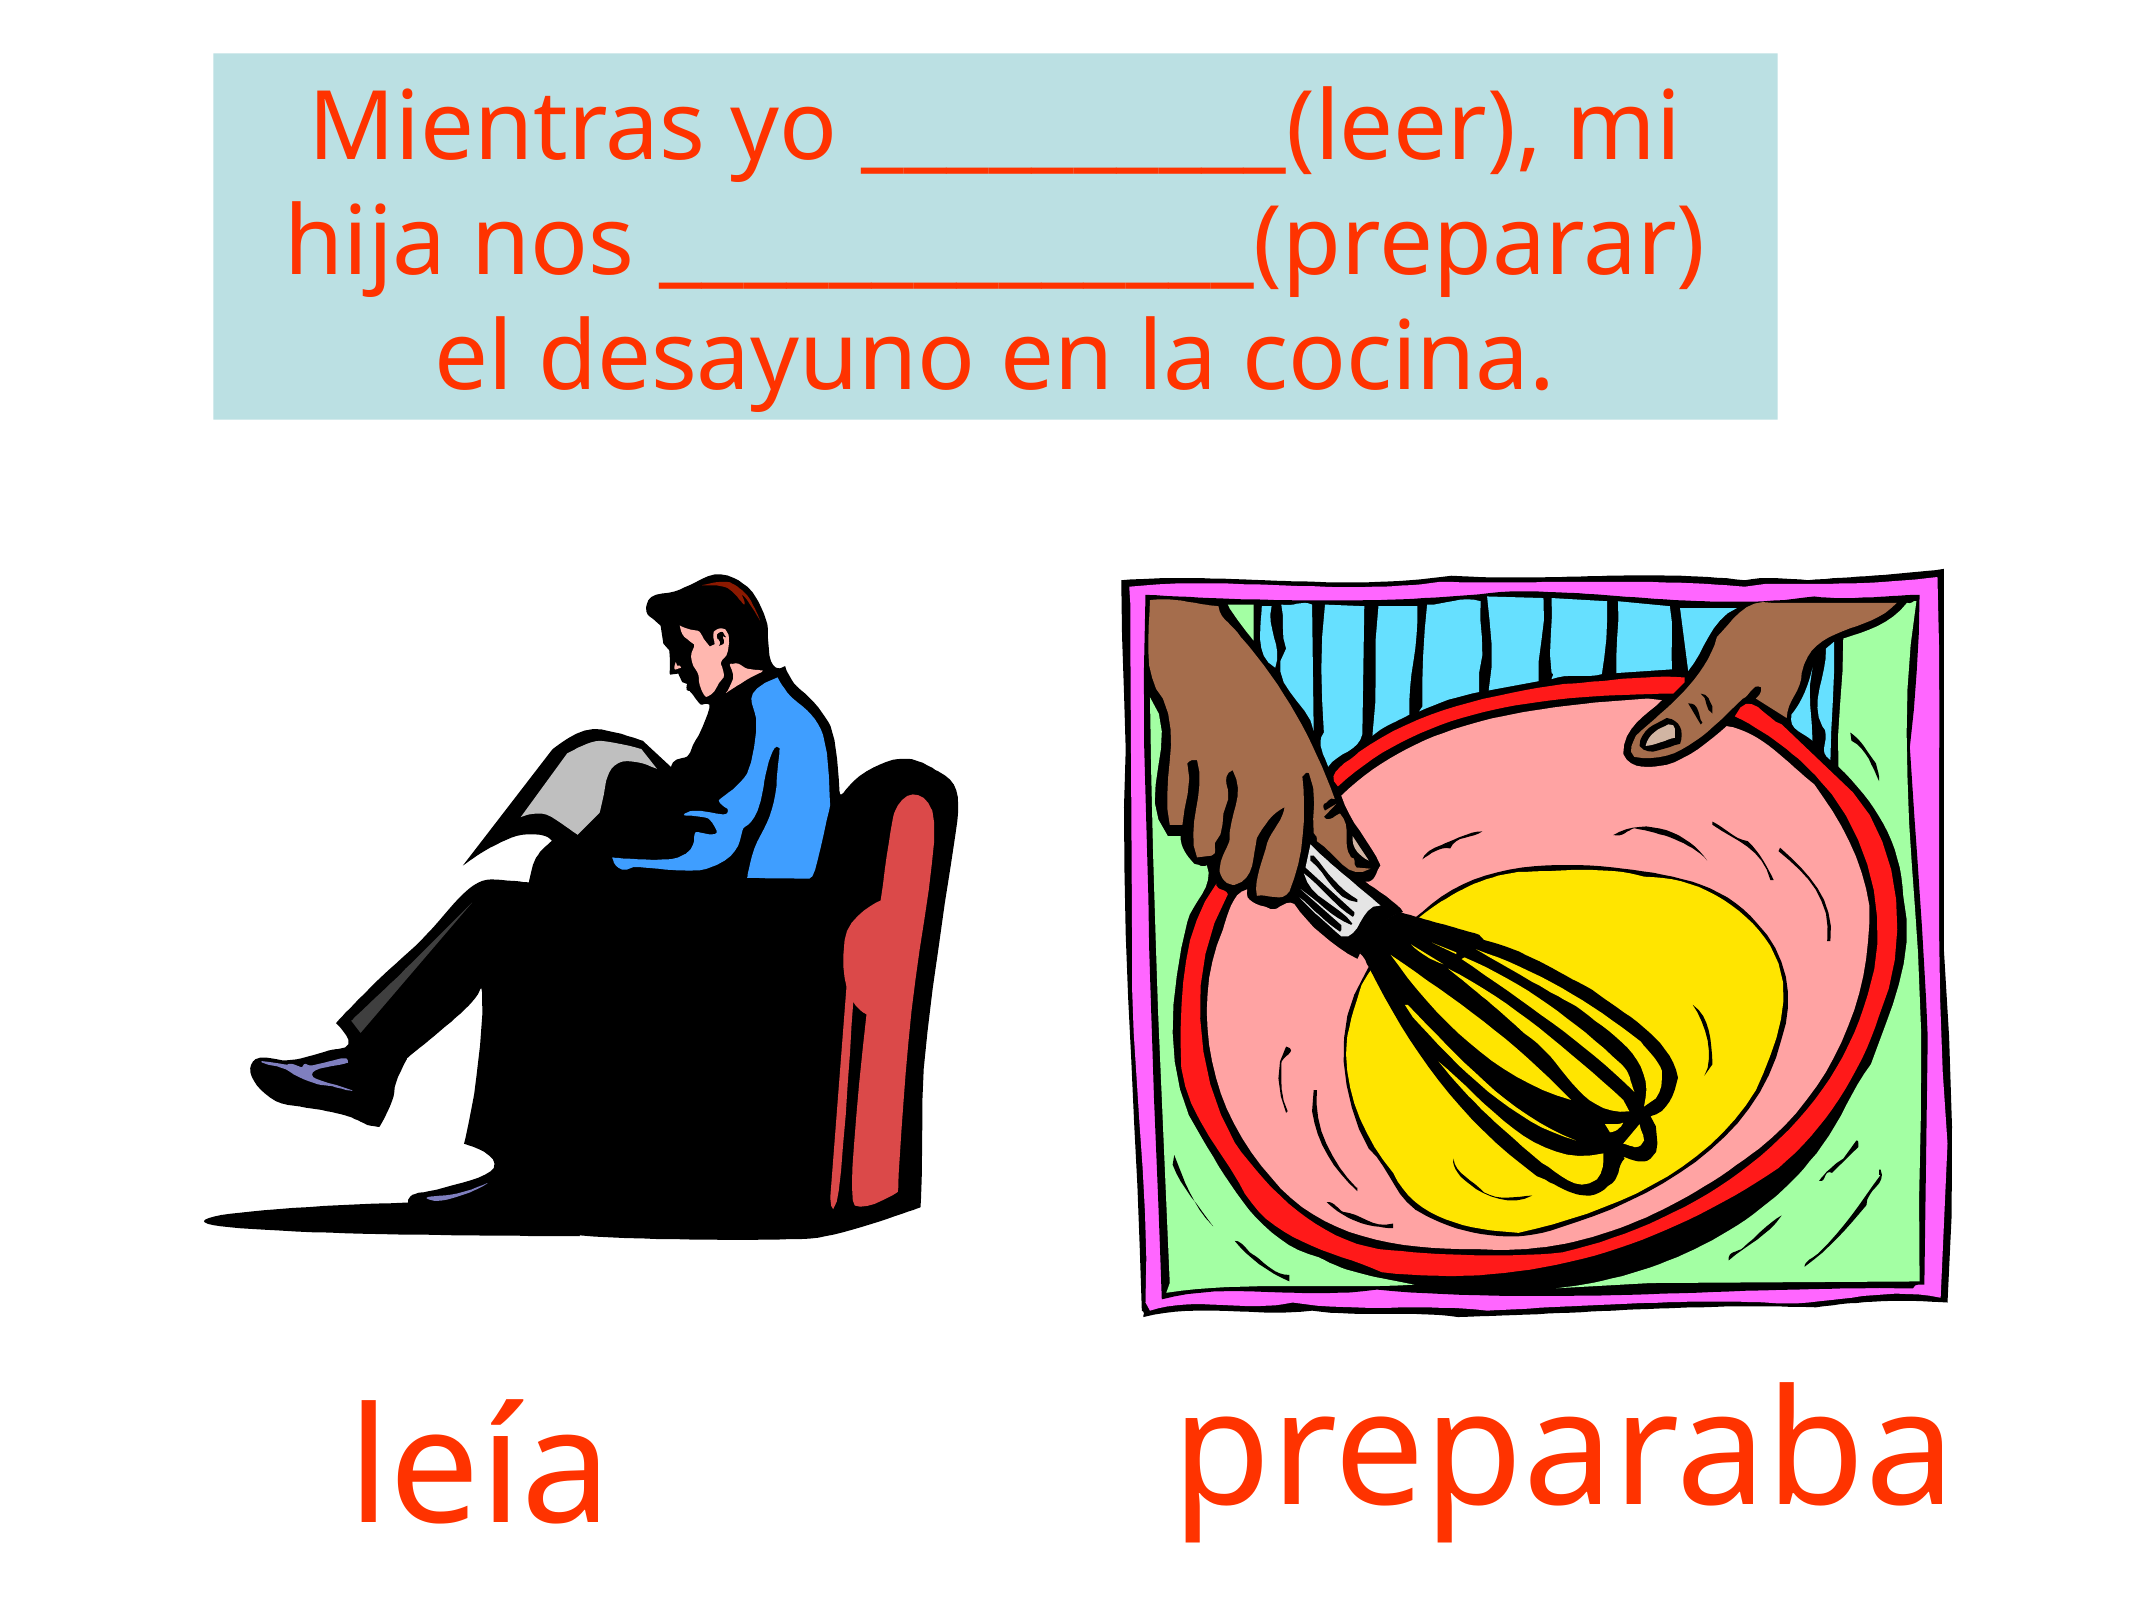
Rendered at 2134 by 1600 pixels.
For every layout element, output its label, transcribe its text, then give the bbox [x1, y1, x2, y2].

text_box preparaba [1137, 1333, 1991, 1548]
text_box leía [213, 1351, 747, 1565]
picture [177, 568, 961, 1242]
picture [1119, 568, 1956, 1318]
text_box Mientras yo __________(leer), mi hija nos ______________(preparar) el desayuno en la cocina. [213, 53, 1778, 420]
